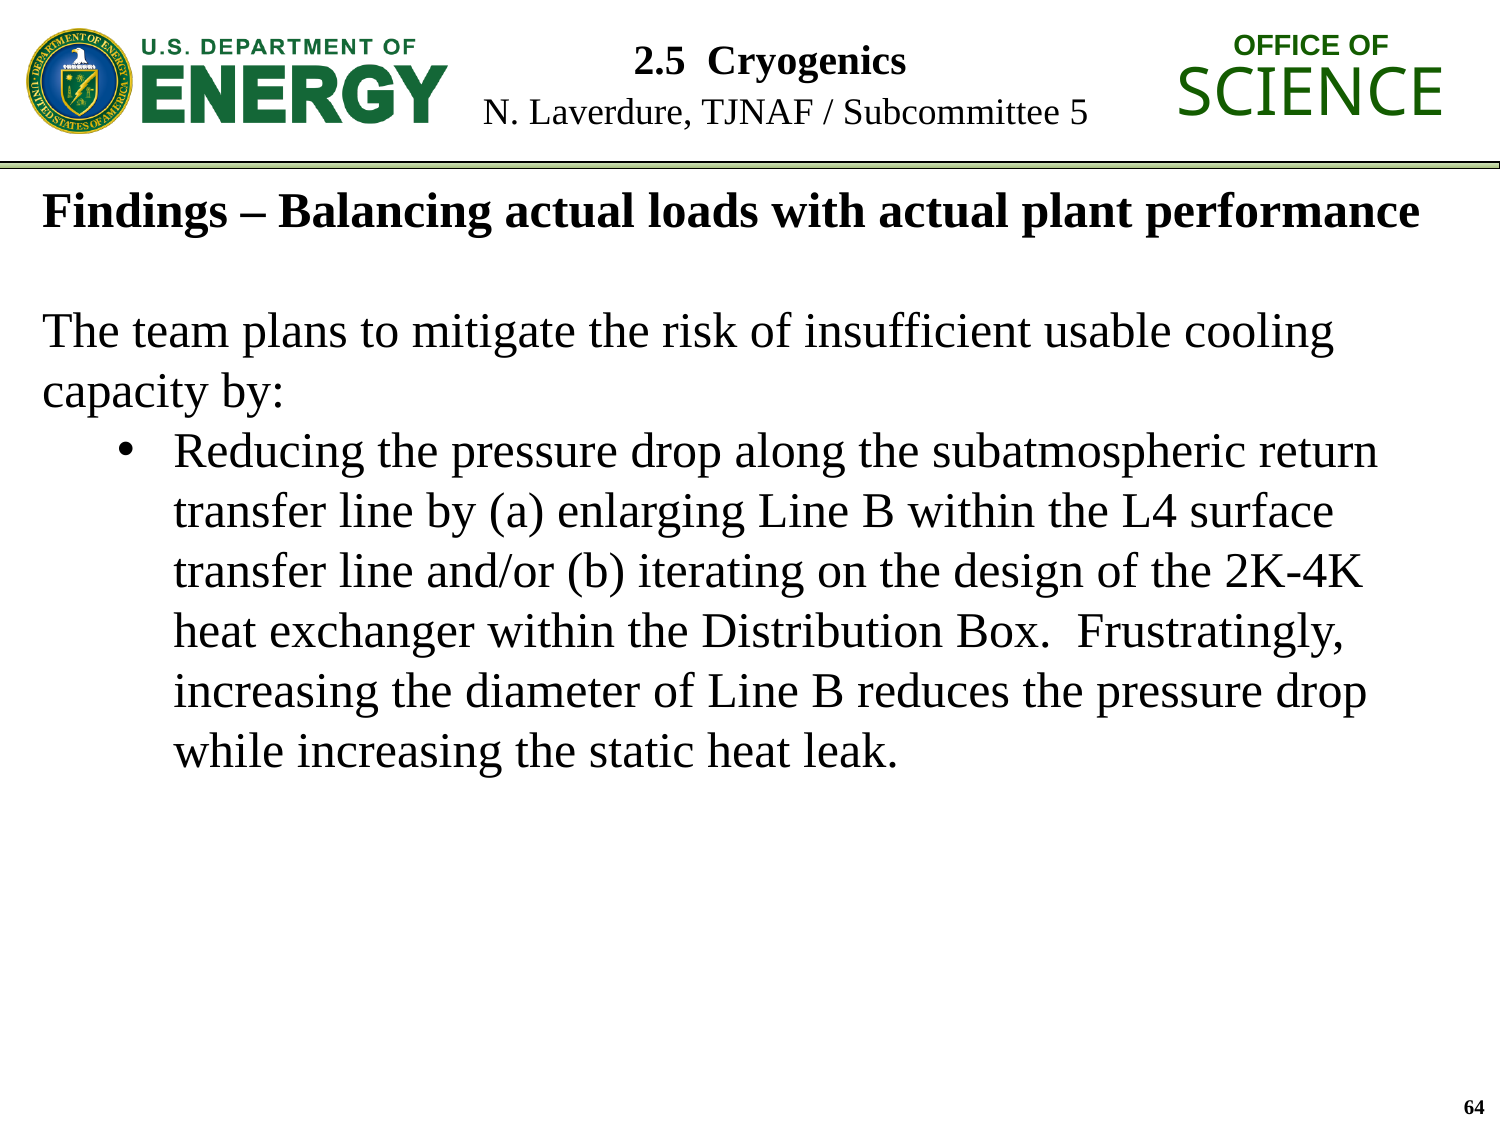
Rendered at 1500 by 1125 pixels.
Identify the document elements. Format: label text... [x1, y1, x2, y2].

text_box Findings – Balancing actual loads with actual plant performance The team plans to mitigate the risk of insufficient usable cooling capacity by: Reducing the pressure drop along the subatmospheric return transfer line by (a) enlarging Line B within the L4 surface transfer line and/or (b) iterating on the design of the 2K-4K heat exchanger within the Distribution Box. Frustratingly, increasing the diameter of Line B reduces the pressure drop while increasing the static heat leak. [27, 170, 1468, 786]
slide_number 64 [1437, 1085, 1500, 1125]
picture [26, 28, 434, 134]
title 2.5 Cryogenics N. Laverdure, TJNAF / Subcommittee 5 [434, 7, 1128, 158]
